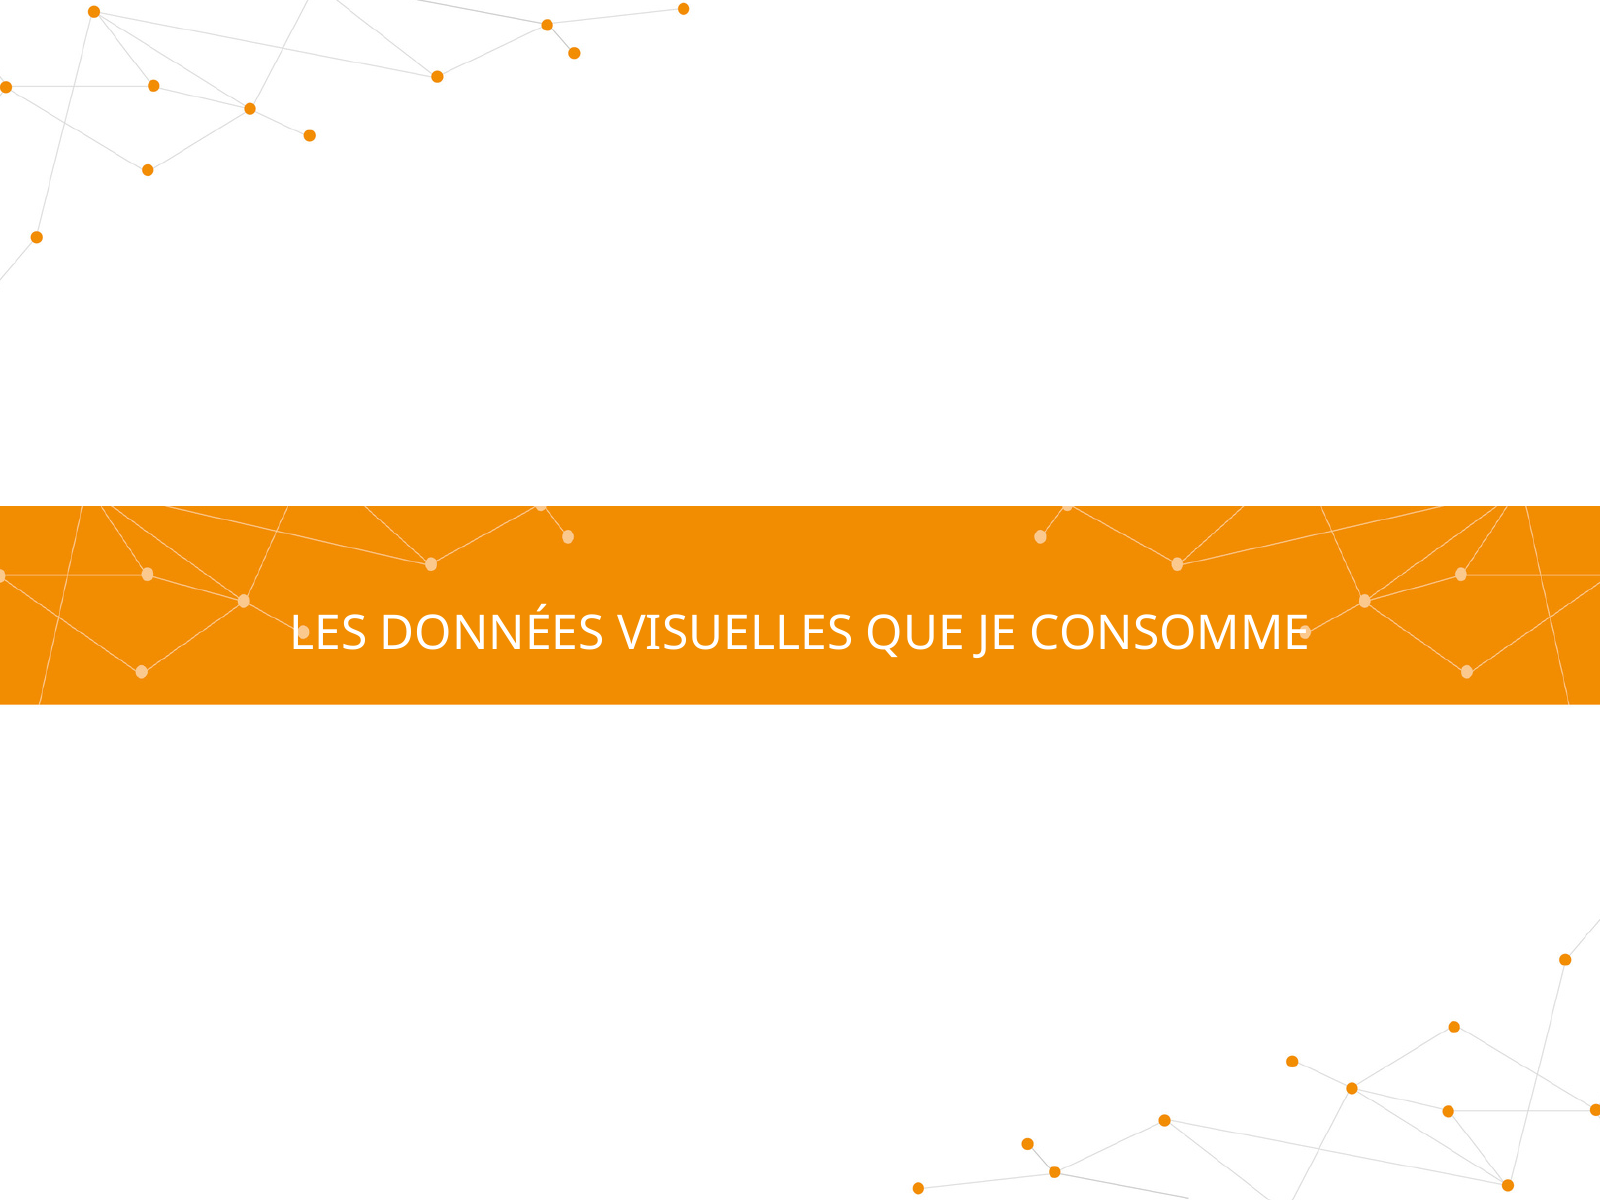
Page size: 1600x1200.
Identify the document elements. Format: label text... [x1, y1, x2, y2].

text_box [0, 506, 1600, 785]
text_box LES DONNÉES VISUELLES QUE JE CONSOMME [239, 592, 1362, 660]
text_box [0, 785, 1600, 1200]
text_box [0, 0, 1600, 506]
